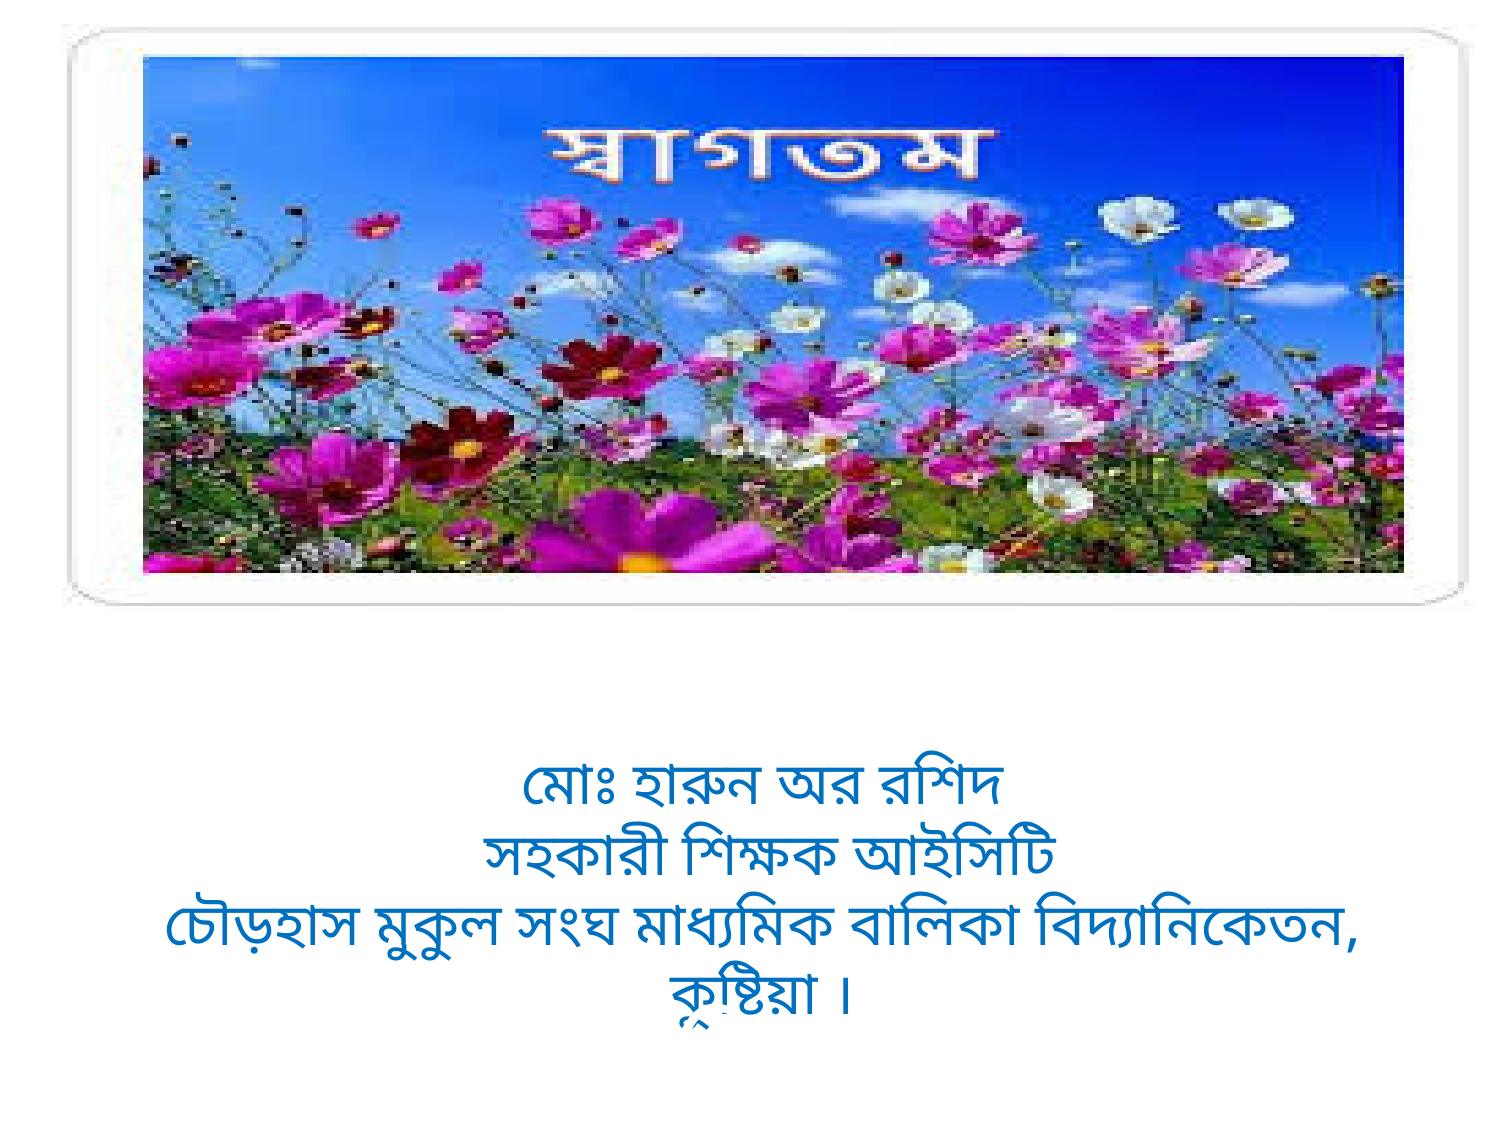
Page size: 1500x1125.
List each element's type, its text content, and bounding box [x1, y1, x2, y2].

title মোঃ হারুন অর রশিদ সহকারী শিক্ষক আইসিটি চৌড়হাস মুকুল সংঘ মাধ্যমিক বালিকা বিদ্যানিকেতন, কুষ্টিয়া । [87, 699, 1438, 987]
text_box শ্রেণী : ষষ্ঠ বিষয় : সাধারন বিজ্ঞান [0, 987, 1475, 1125]
picture [62, 24, 1476, 613]
